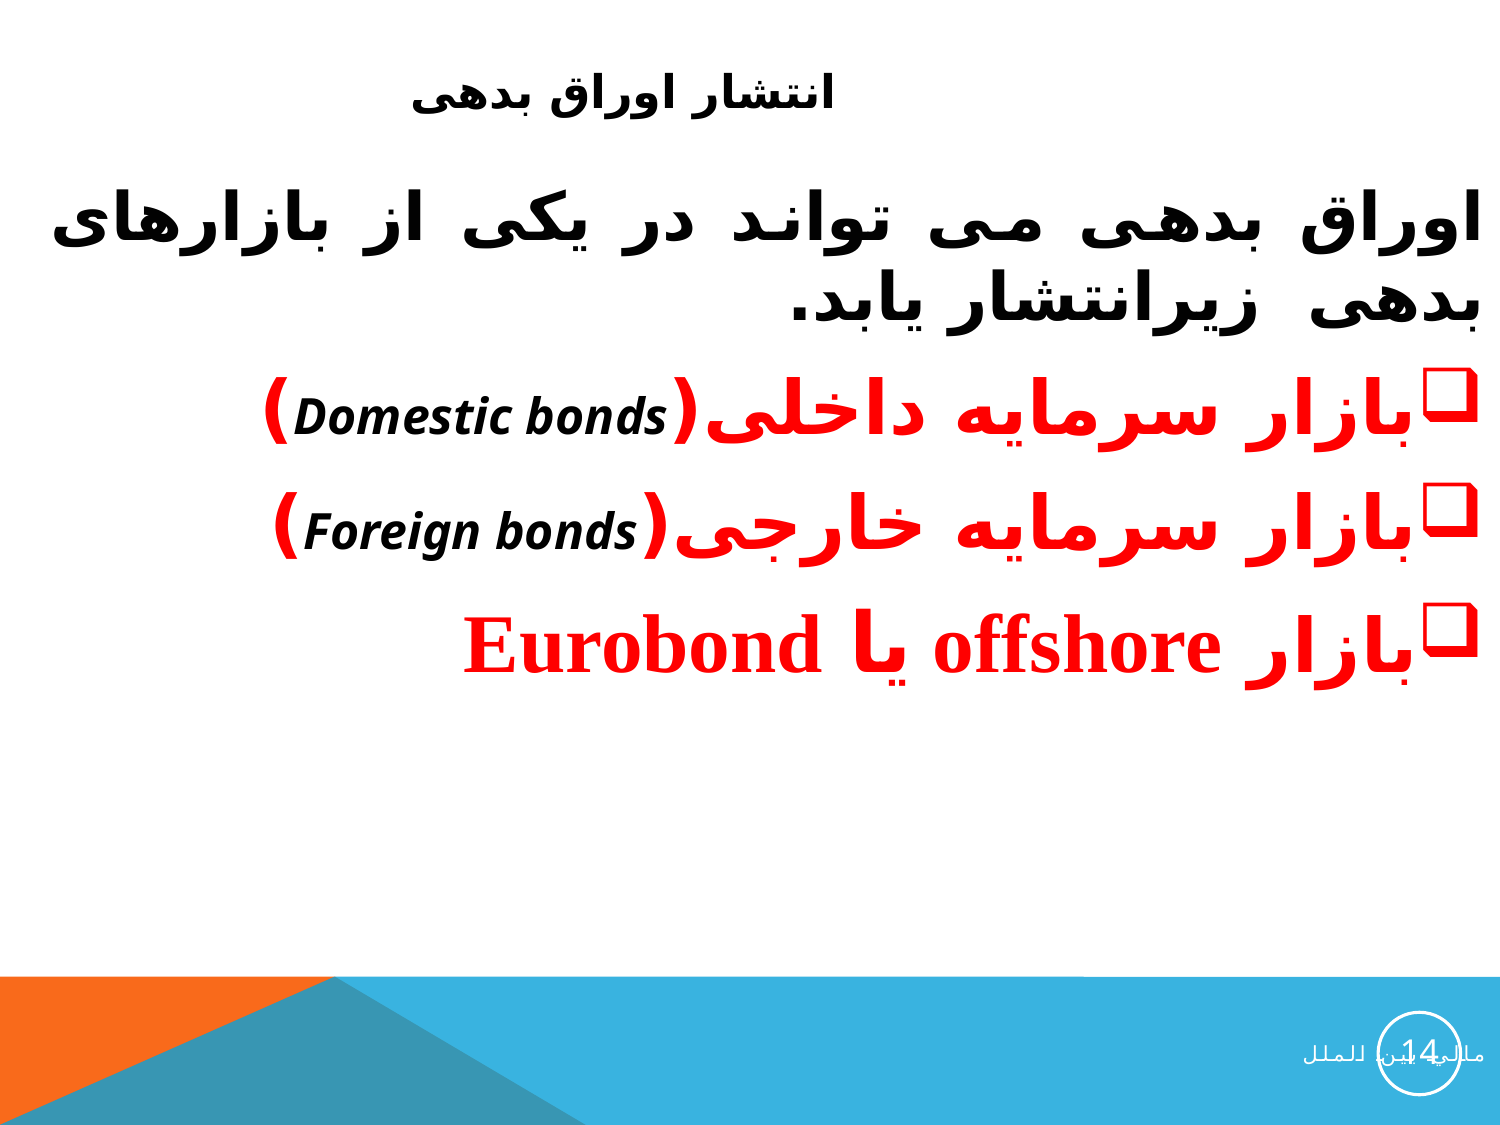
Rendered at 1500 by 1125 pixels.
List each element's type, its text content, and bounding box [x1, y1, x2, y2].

slide_number 14 [1383, 1076, 1456, 1097]
subtitle اوراق بدهی می تواند در یکی از بازارهای بدهی زیرانتشار یابد. بازار سرمایه داخلی(Domestic bonds) بازار سرمایه خارجی(Foreign bonds) بازار offshore یا Eurobond [24, 166, 1500, 1076]
title انتشار اوراق بدهی [0, 54, 1248, 126]
footer مالي بين الملل [725, 1030, 1500, 1076]
